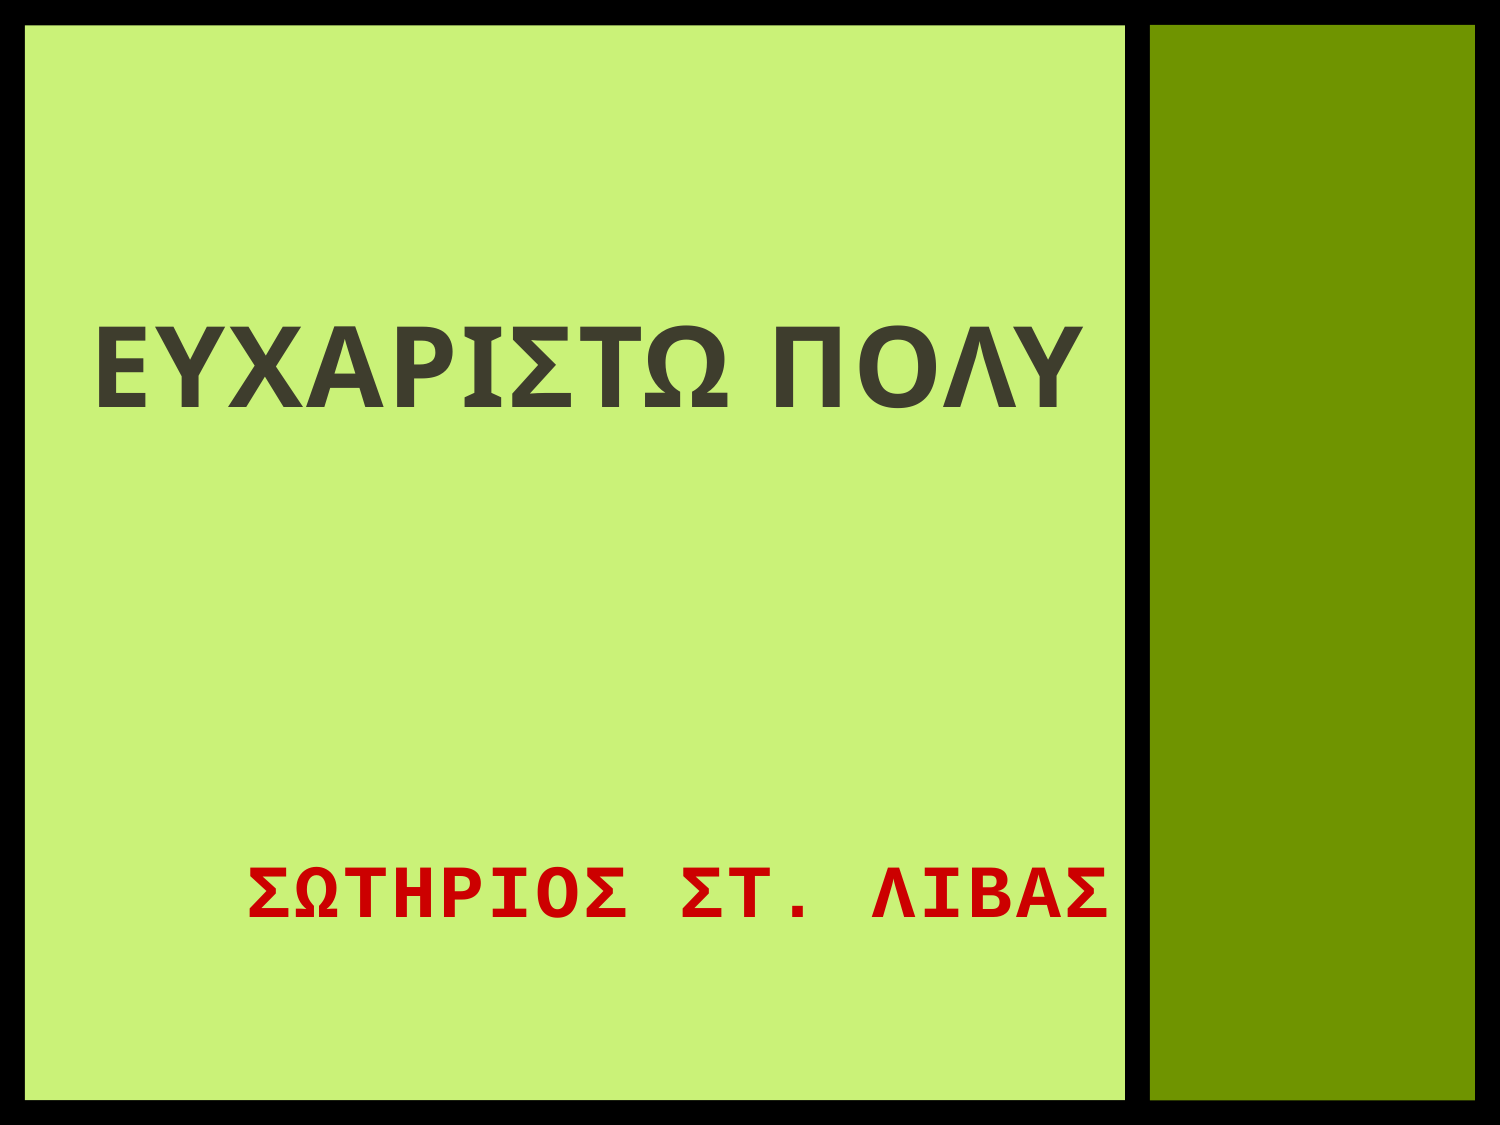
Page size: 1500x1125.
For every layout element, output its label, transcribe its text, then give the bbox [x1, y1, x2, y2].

title Ευχαριστω πολυ [62, 212, 1100, 513]
subtitle ΣΩΤΗΡΙΟΣ ΣΤ. ΛΙΒΑΣ [125, 737, 1125, 1038]
